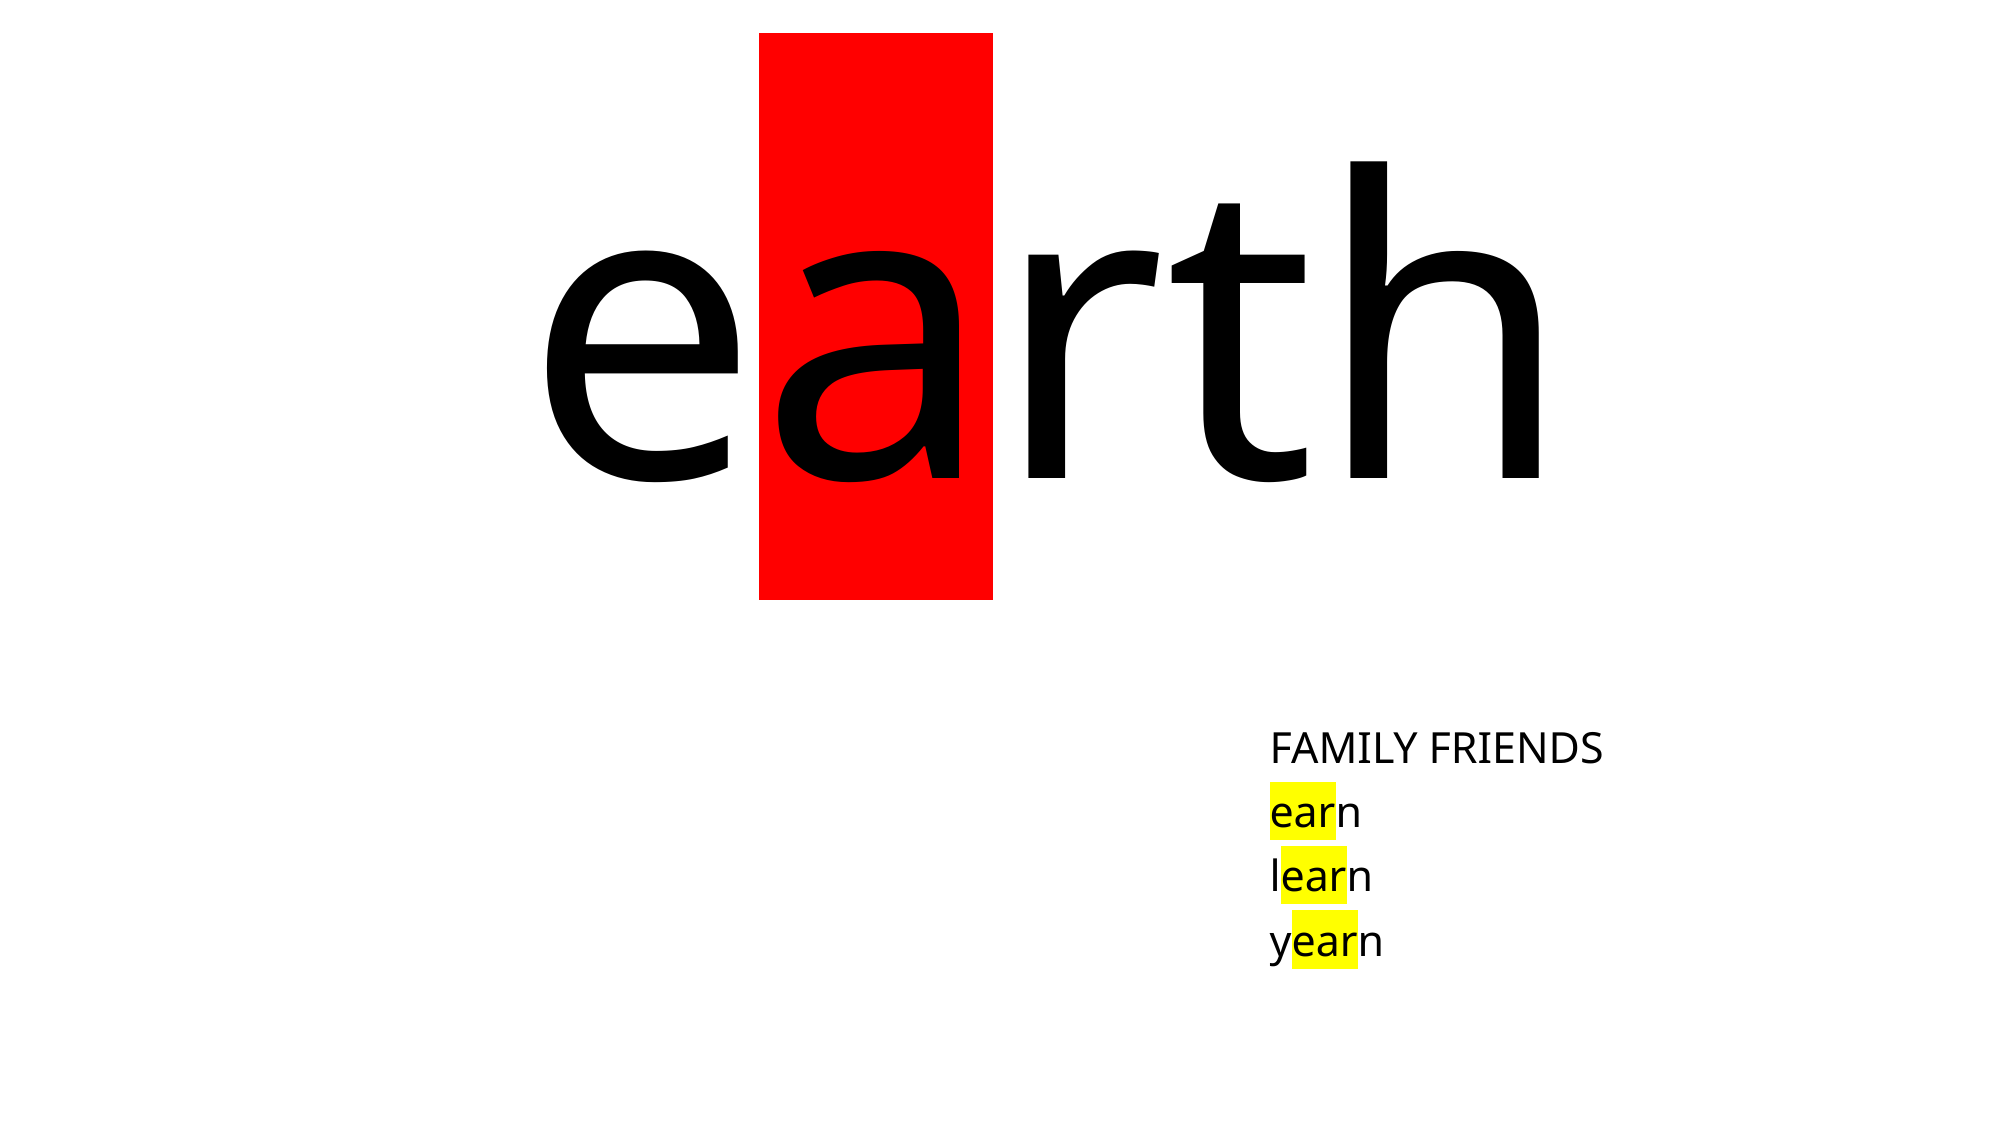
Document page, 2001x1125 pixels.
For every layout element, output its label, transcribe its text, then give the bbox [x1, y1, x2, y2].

title earth [249, 184, 1750, 576]
subtitle FAMILY FRIENDS earn learn yearn [1254, 718, 1621, 1008]
